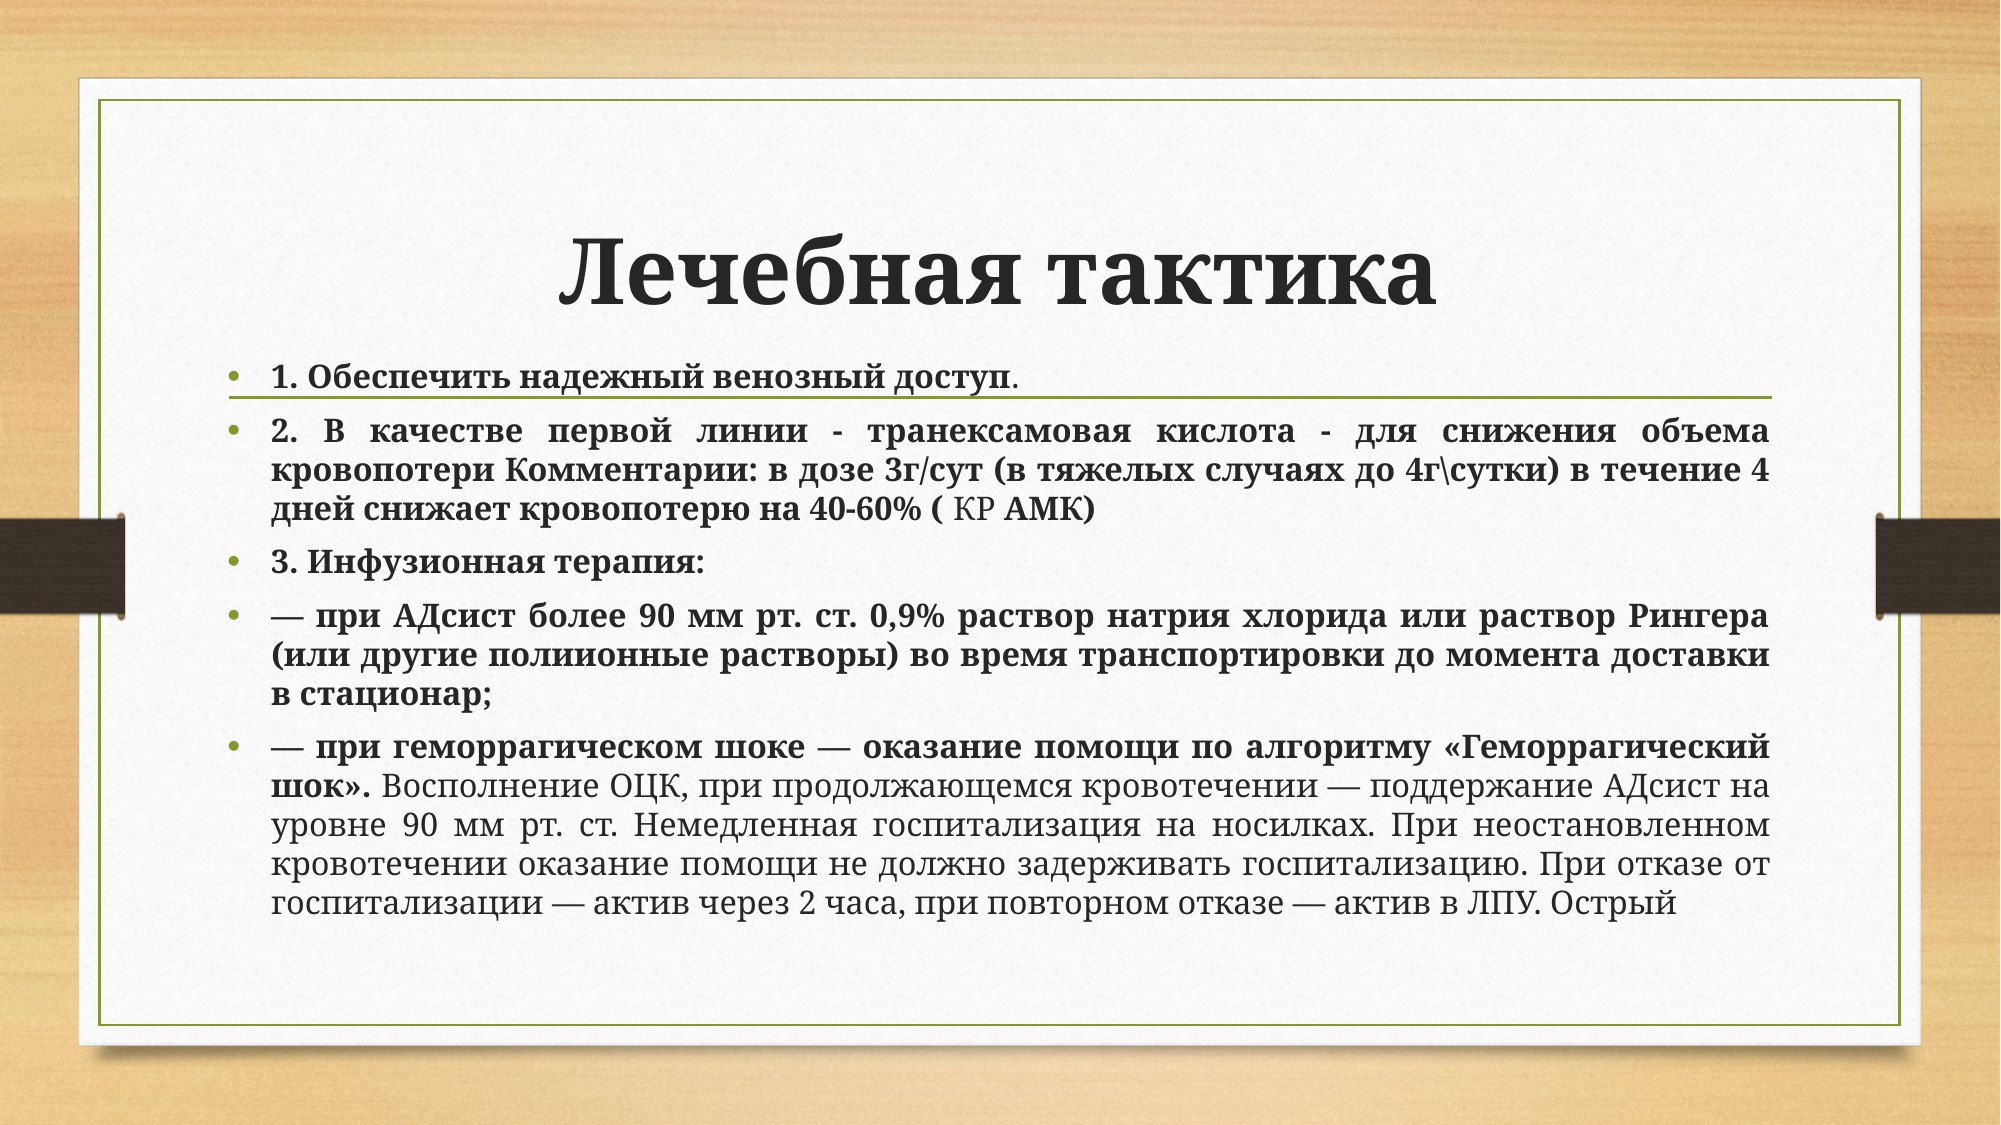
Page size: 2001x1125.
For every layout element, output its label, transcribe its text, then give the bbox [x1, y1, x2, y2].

title Лечебная тактика [212, 161, 1788, 348]
picture [0, 0, 2001, 1125]
list 1. Обеспечить надежный венозный доступ. 2. В качестве первой линии - транексамовая кислота - для снижения объема кровопотери Комментарии: в дозе 3г/сут (в тяжелых случаях до 4г\сутки) в течение 4 дней снижает кровопотерю на 40-60% ( КР АМК) 3. Инфузионная терапия: — при АДсист более 90 мм рт. ст. 0,9% раствор натрия хлорида или раствор Рингера (или другие полиионные растворы) во время транспортировки до момента доставки в стационар; — при геморрагическом шоке — оказание помощи по алгоритму «Геморрагический шок». Восполнение ОЦК, при продолжающемся кровотечении — поддержание АДсист на уровне 90 мм рт. ст. Немедленная госпитализация на носилках. При неостановленном кровотечении оказание помощи не должно задерживать госпитализацию. При отказе от госпитализации — актив через 2 часа, при повторном отказе — актив в ЛПУ. Острый [212, 348, 1788, 964]
